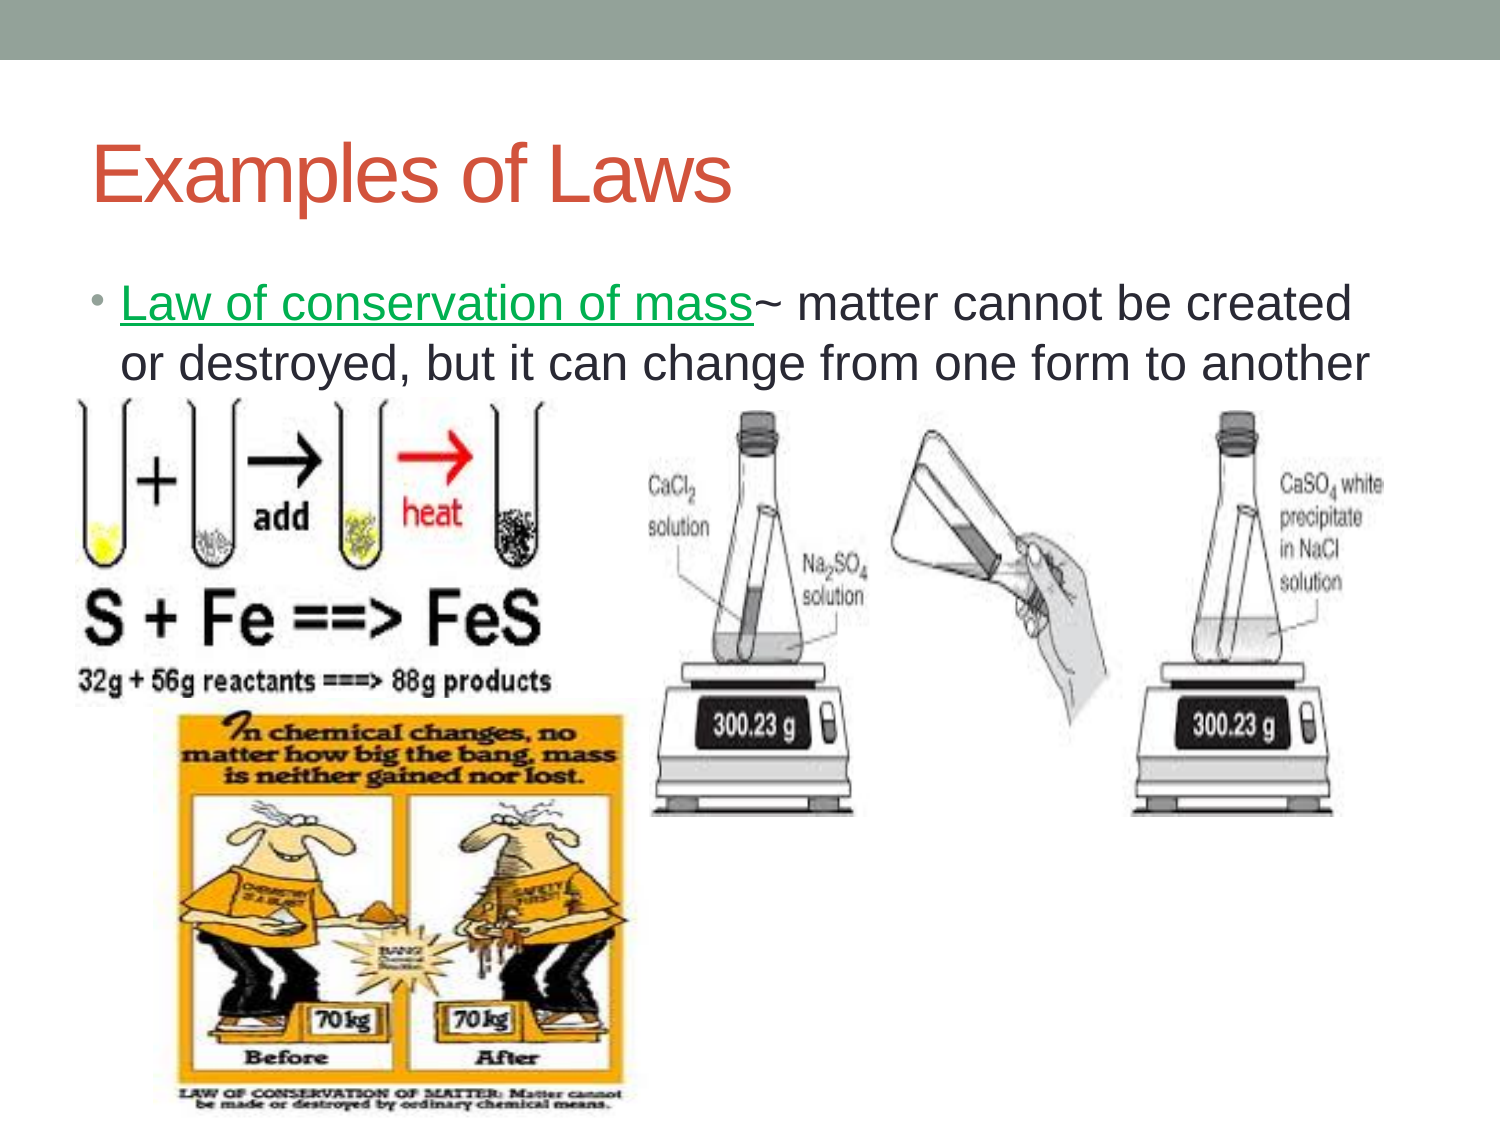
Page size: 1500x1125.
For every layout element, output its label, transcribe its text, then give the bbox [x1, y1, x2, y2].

list Law of conservation of mass~ matter cannot be created or destroyed, but it can change from one form to another [75, 262, 1425, 1063]
title Examples of Laws [75, 87, 1425, 250]
picture [74, 397, 1384, 1125]
